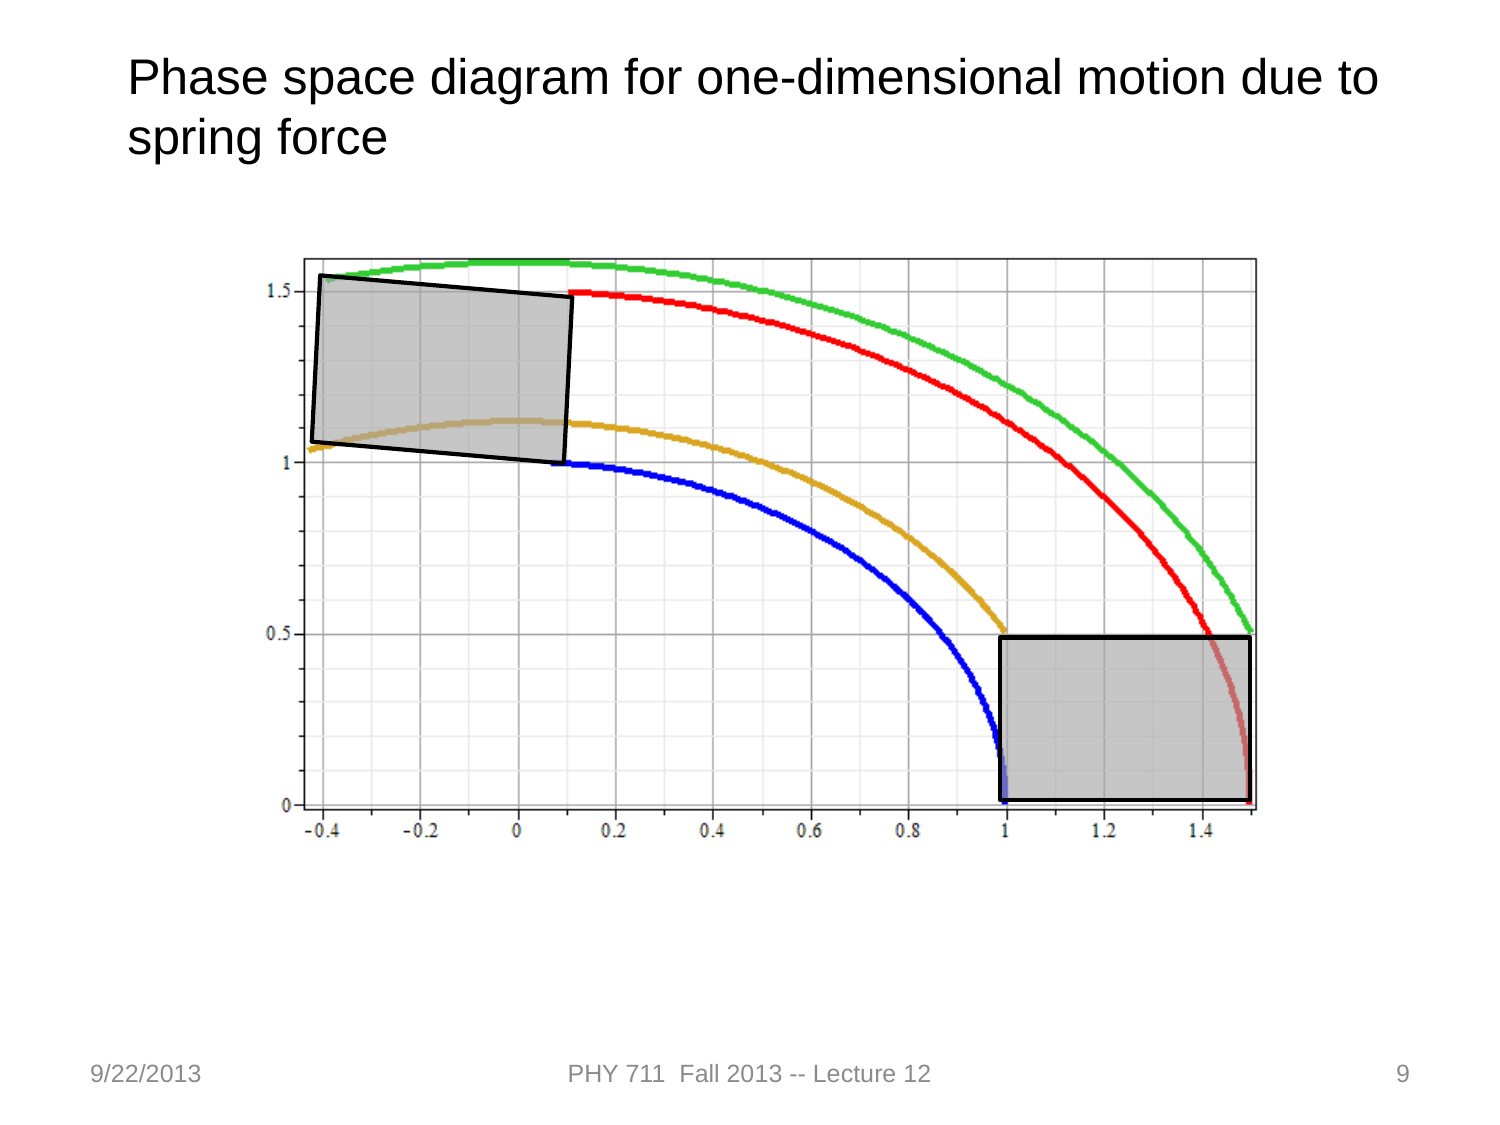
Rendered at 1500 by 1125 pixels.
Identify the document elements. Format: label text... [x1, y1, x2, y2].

footer PHY 711 Fall 2013 -- Lecture 12 [512, 1042, 988, 1103]
picture [235, 249, 1265, 876]
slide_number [75, 1042, 425, 1103]
slide_number 9 [1074, 1042, 1425, 1103]
text_box Phase space diagram for one-dimensional motion due to spring force [112, 37, 1438, 173]
